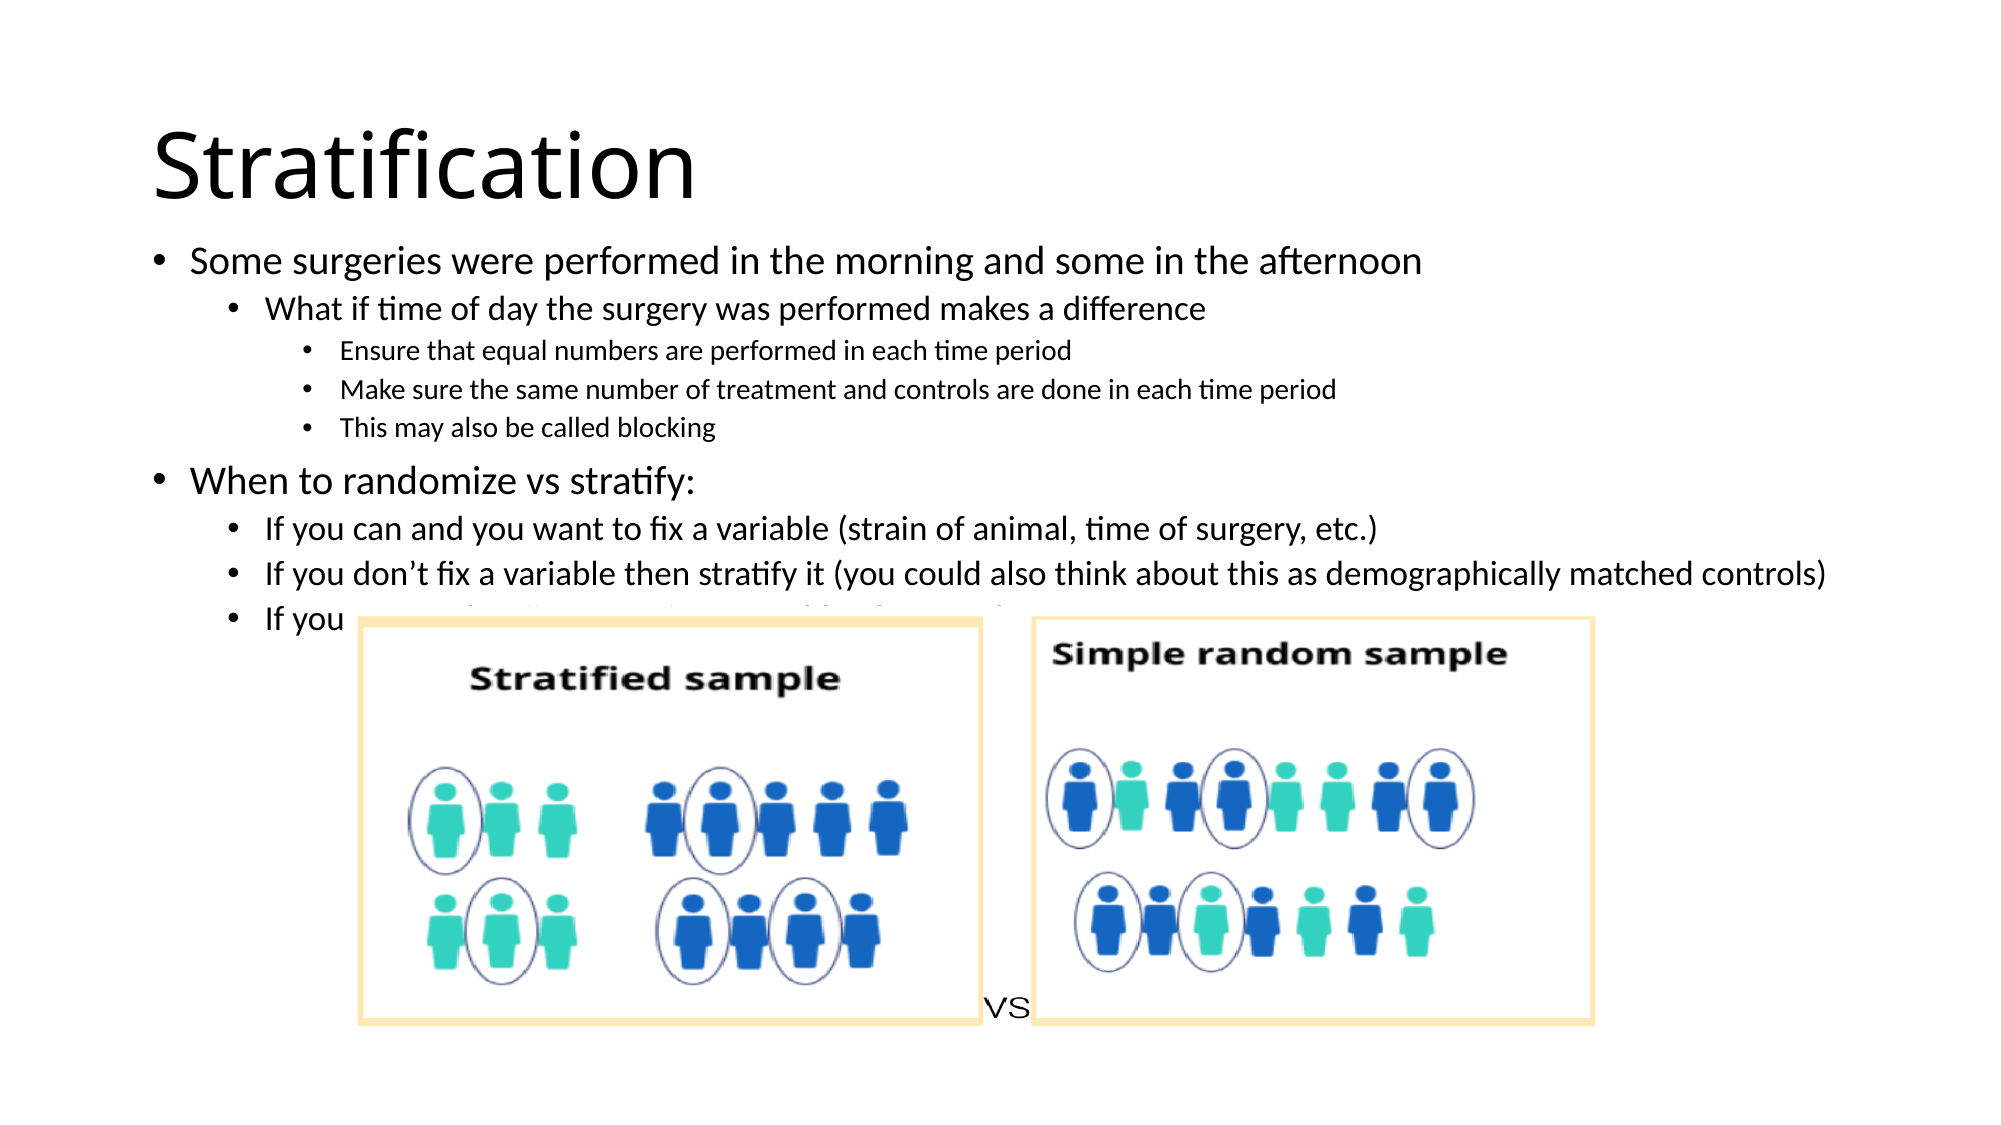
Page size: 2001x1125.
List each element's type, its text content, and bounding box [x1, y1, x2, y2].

list Some surgeries were performed in the morning and some in the afternoon What if time of day the surgery was performed makes a difference Ensure that equal numbers are performed in each time period Make sure the same number of treatment and controls are done in each time period This may also be called blocking When to randomize vs stratify: If you can and you want to fix a variable (strain of animal, time of surgery, etc.) If you don’t fix a variable then stratify it (you could also think about this as demographically matched controls) If you can neither fix or stratify a variable, then randomize it. [137, 231, 1863, 653]
picture [343, 606, 1618, 1044]
title Stratification [137, 59, 1863, 231]
